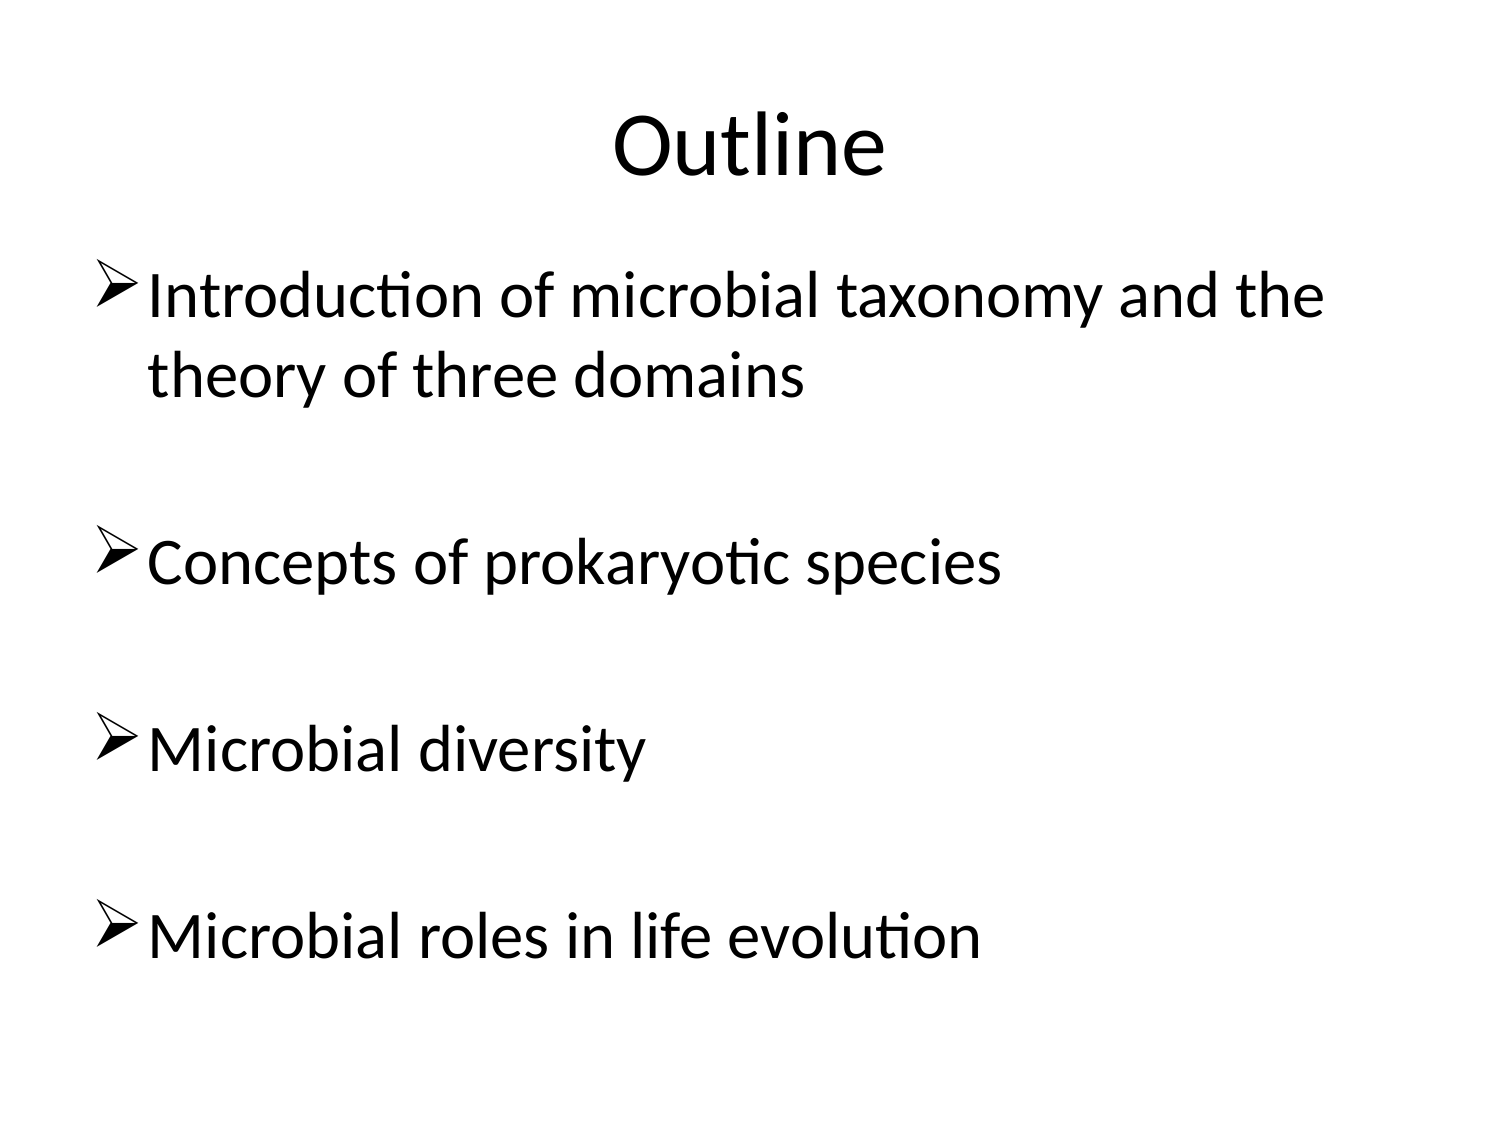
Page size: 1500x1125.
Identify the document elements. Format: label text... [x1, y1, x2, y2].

list Introduction of microbial taxonomy and the theory of three domains Concepts of prokaryotic species Microbial diversity Microbial roles in life evolution [76, 243, 1427, 986]
title Outline [75, 45, 1425, 233]
